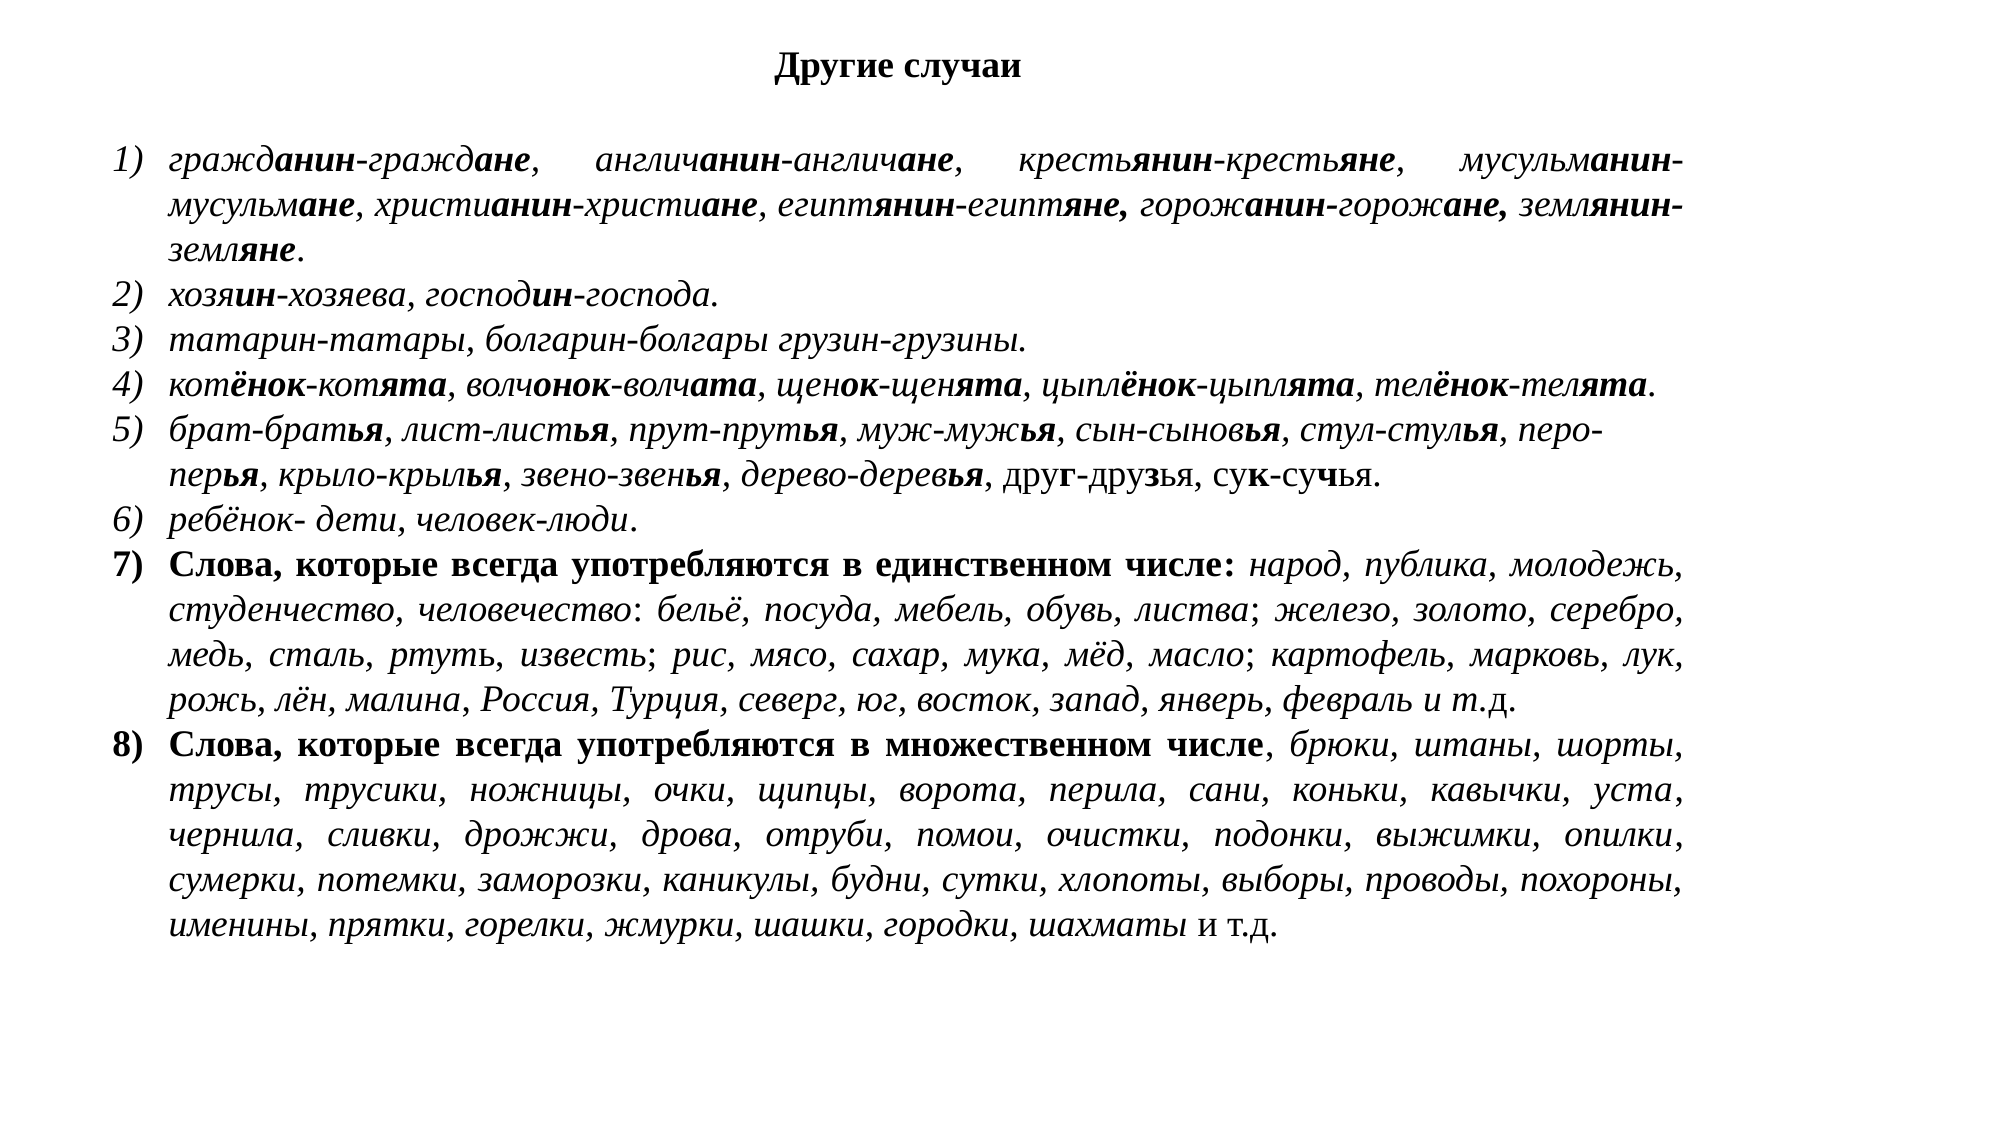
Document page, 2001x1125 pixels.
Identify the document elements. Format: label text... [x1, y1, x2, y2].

text_box Другие случаи гражданин-граждане, англичанин-англичане, крестьянин-крестьяне, мусульманин-мусульмане, христианин-христиане, египтянин-египтяне, горожанин-горожане, землянин-земляне. хозяин-хозяева, господин-господа. татарин-татары, болгарин-болгары грузин-грузины. котёнок-котята, волчонок-волчата, щенок-щенята, цыплёнок-цыплята, телёнок-телята. брат-братья, лист-листья, прут-прутья, муж-мужья, сын-сыновья, стул-стулья, перо-перья, крыло-крылья, звено-звенья, дерево-деревья, друг-друзья, сук-сучья. ребёнок- дети, человек-люди. Слова, которые всегда употребляются в единственном числе: народ, публика, молодежь, студенчество, человечество: бельё, посуда, мебель, обувь, листва; железо, золото, серебро, медь, сталь, ртуть, известь; рис, мясо, сахар, мука, мёд, масло; картофель, марковь, лук, рожь, лён, малина, Россия, Турция, северг, юг, восток, запад, янверь, февраль и т.д. Слова, которые всегда употребляются в множественном числе, брюки, штаны, шорты, трусы, трусики, ножницы, очки, щипцы, ворота, перила, сани, коньки, кавычки, уста, чернила, сливки, дрожжи, дрова, отруби, помои, очистки, подонки, выжимки, опилки, сумерки, потемки, заморозки, каникулы, будни, сутки, хлопоты, выборы, проводы, похороны, именины, прятки, горелки, жмурки, шашки, городки, шахматы и т.д. [97, 29, 1699, 996]
